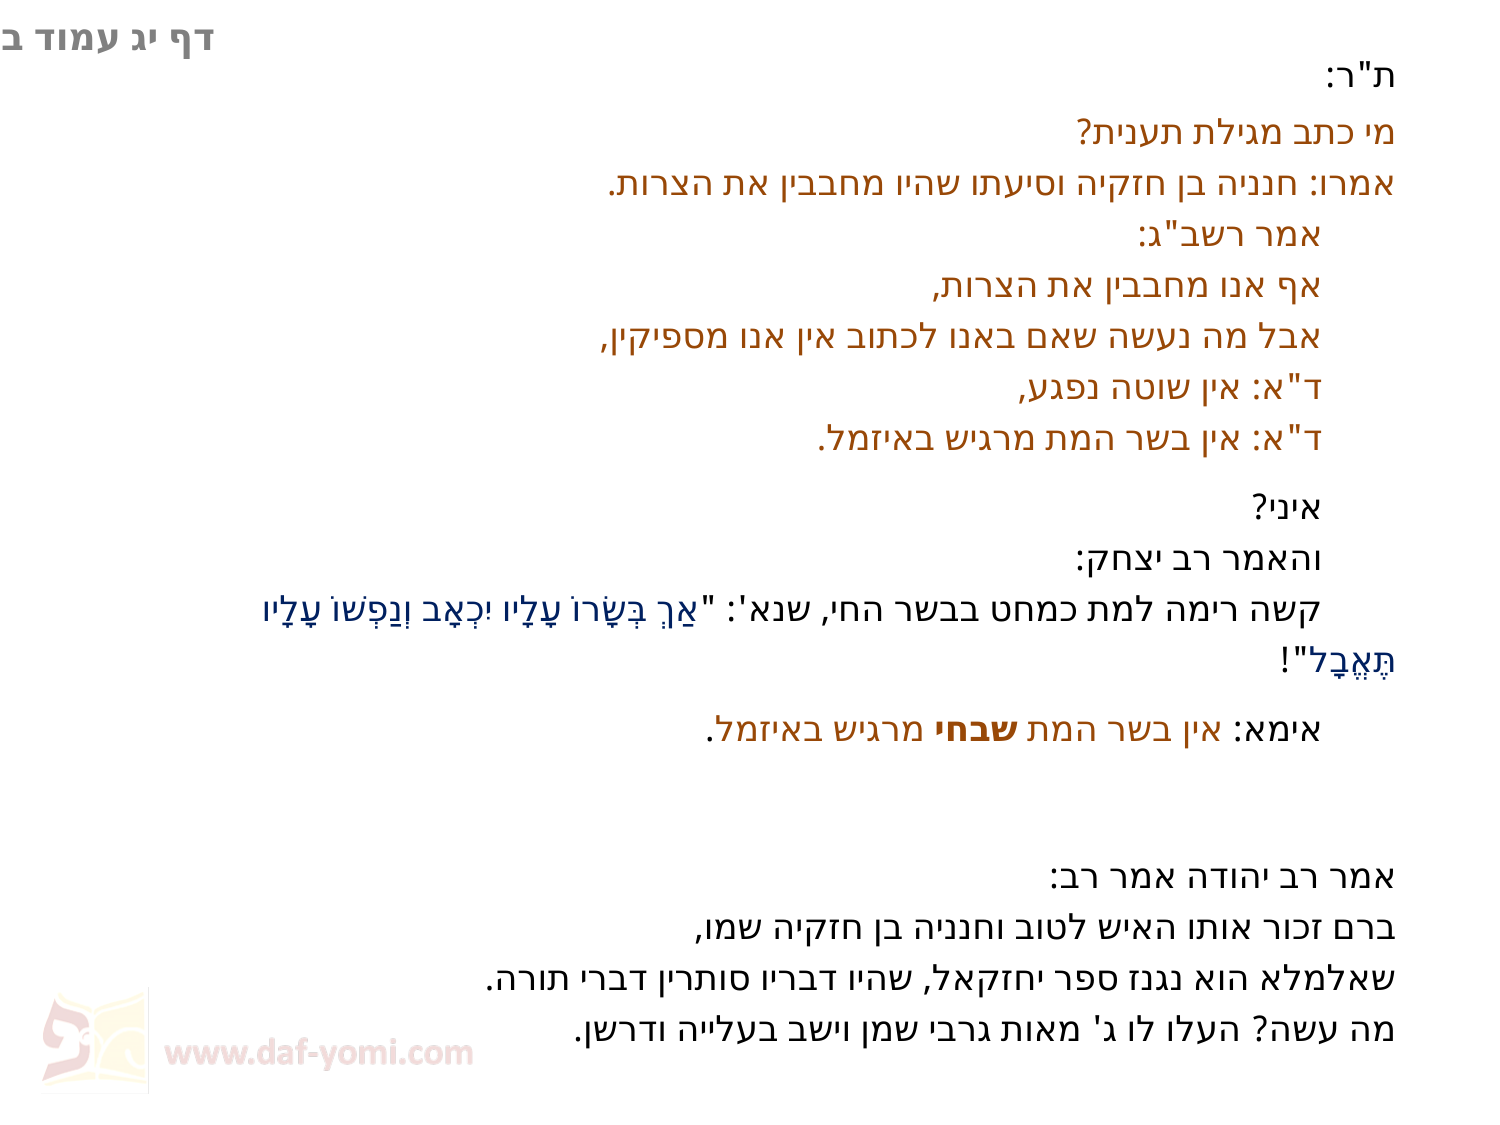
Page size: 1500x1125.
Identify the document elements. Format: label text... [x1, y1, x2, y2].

text_box ת"ר: מי כתב מגילת תענית? אמרו: חנניה בן חזקיה וסיעתו שהיו מחבבין את הצרות. אמר רשב"ג: אף אנו מחבבין את הצרות, אבל מה נעשה שאם באנו לכתוב אין אנו מספיקין, ד"א: אין שוטה נפגע, ד"א: אין בשר המת מרגיש באיזמל. איני? והאמר רב יצחק: קשה רימה למת כמחט בבשר החי, שנא': "אַךְ בְּשָׂרוֹ עָלָיו יִכְאָב וְנַפְשׁוֹ עָלָיו תֶּאֱבָל"! אימא: אין בשר המת שבחי מרגיש באיזמל. אמר רב יהודה אמר רב: ברם זכור אותו האיש לטוב וחנניה בן חזקיה שמו, שאלמלא הוא נגנז ספר יחזקאל, שהיו דבריו סותרין דברי תורה. מה עשה? העלו לו ג' מאות גרבי שמן וישב בעלייה ודרשן. [135, 36, 1412, 1057]
text_box דף יג עמוד ב [0, 5, 231, 66]
picture [40, 987, 553, 1098]
